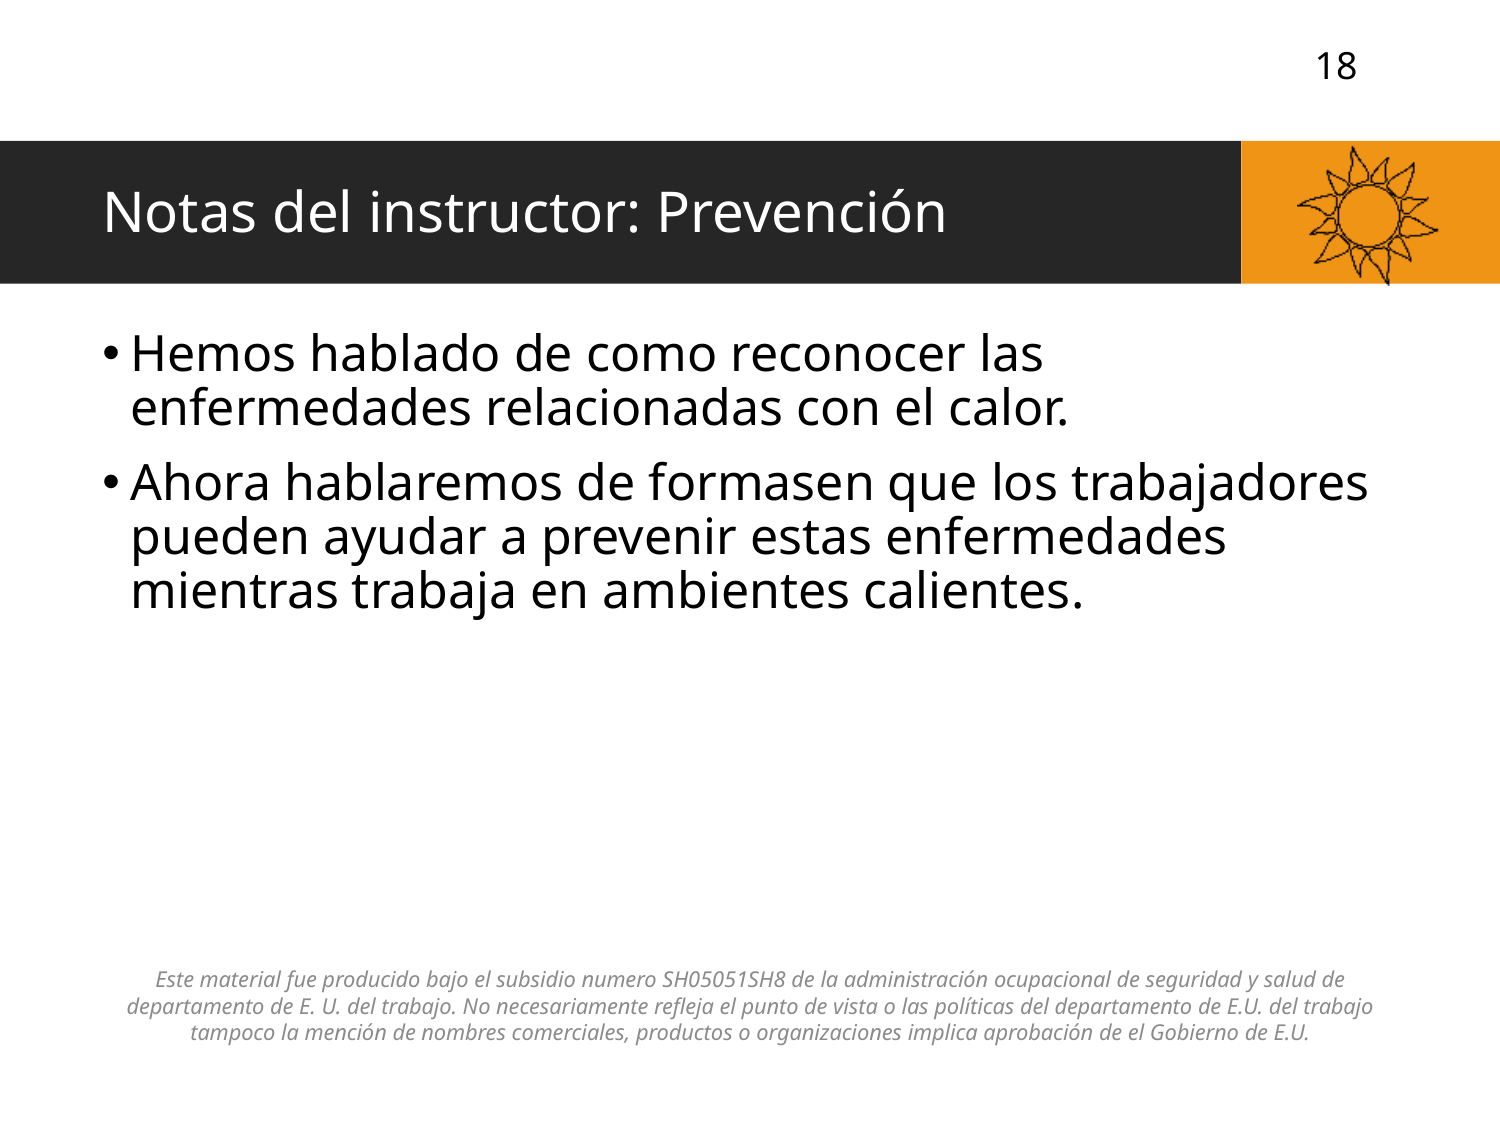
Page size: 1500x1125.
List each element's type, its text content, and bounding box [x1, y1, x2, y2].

list Hemos hablado de como reconocer las enfermedades relacionadas con el calor. Ahora hablaremos de formasen que los trabajadores pueden ayudar a prevenir estas enfermedades mientras trabaja en ambientes calientes. [87, 320, 1415, 920]
footer Este material fue producido bajo el subsidio numero SH05051SH8 de la administración ocupacional de seguridad y salud de departamento de E. U. del trabajo. No necesariamente refleja el punto de vista o las políticas del departamento de E.U. del trabajo tampoco la mención de nombres comerciales, productos o organizaciones implica aprobación de el Gobierno de E.U. [87, 965, 1415, 1072]
picture [1297, 145, 1440, 286]
title Notas del instructor: Prevención [87, 169, 977, 260]
